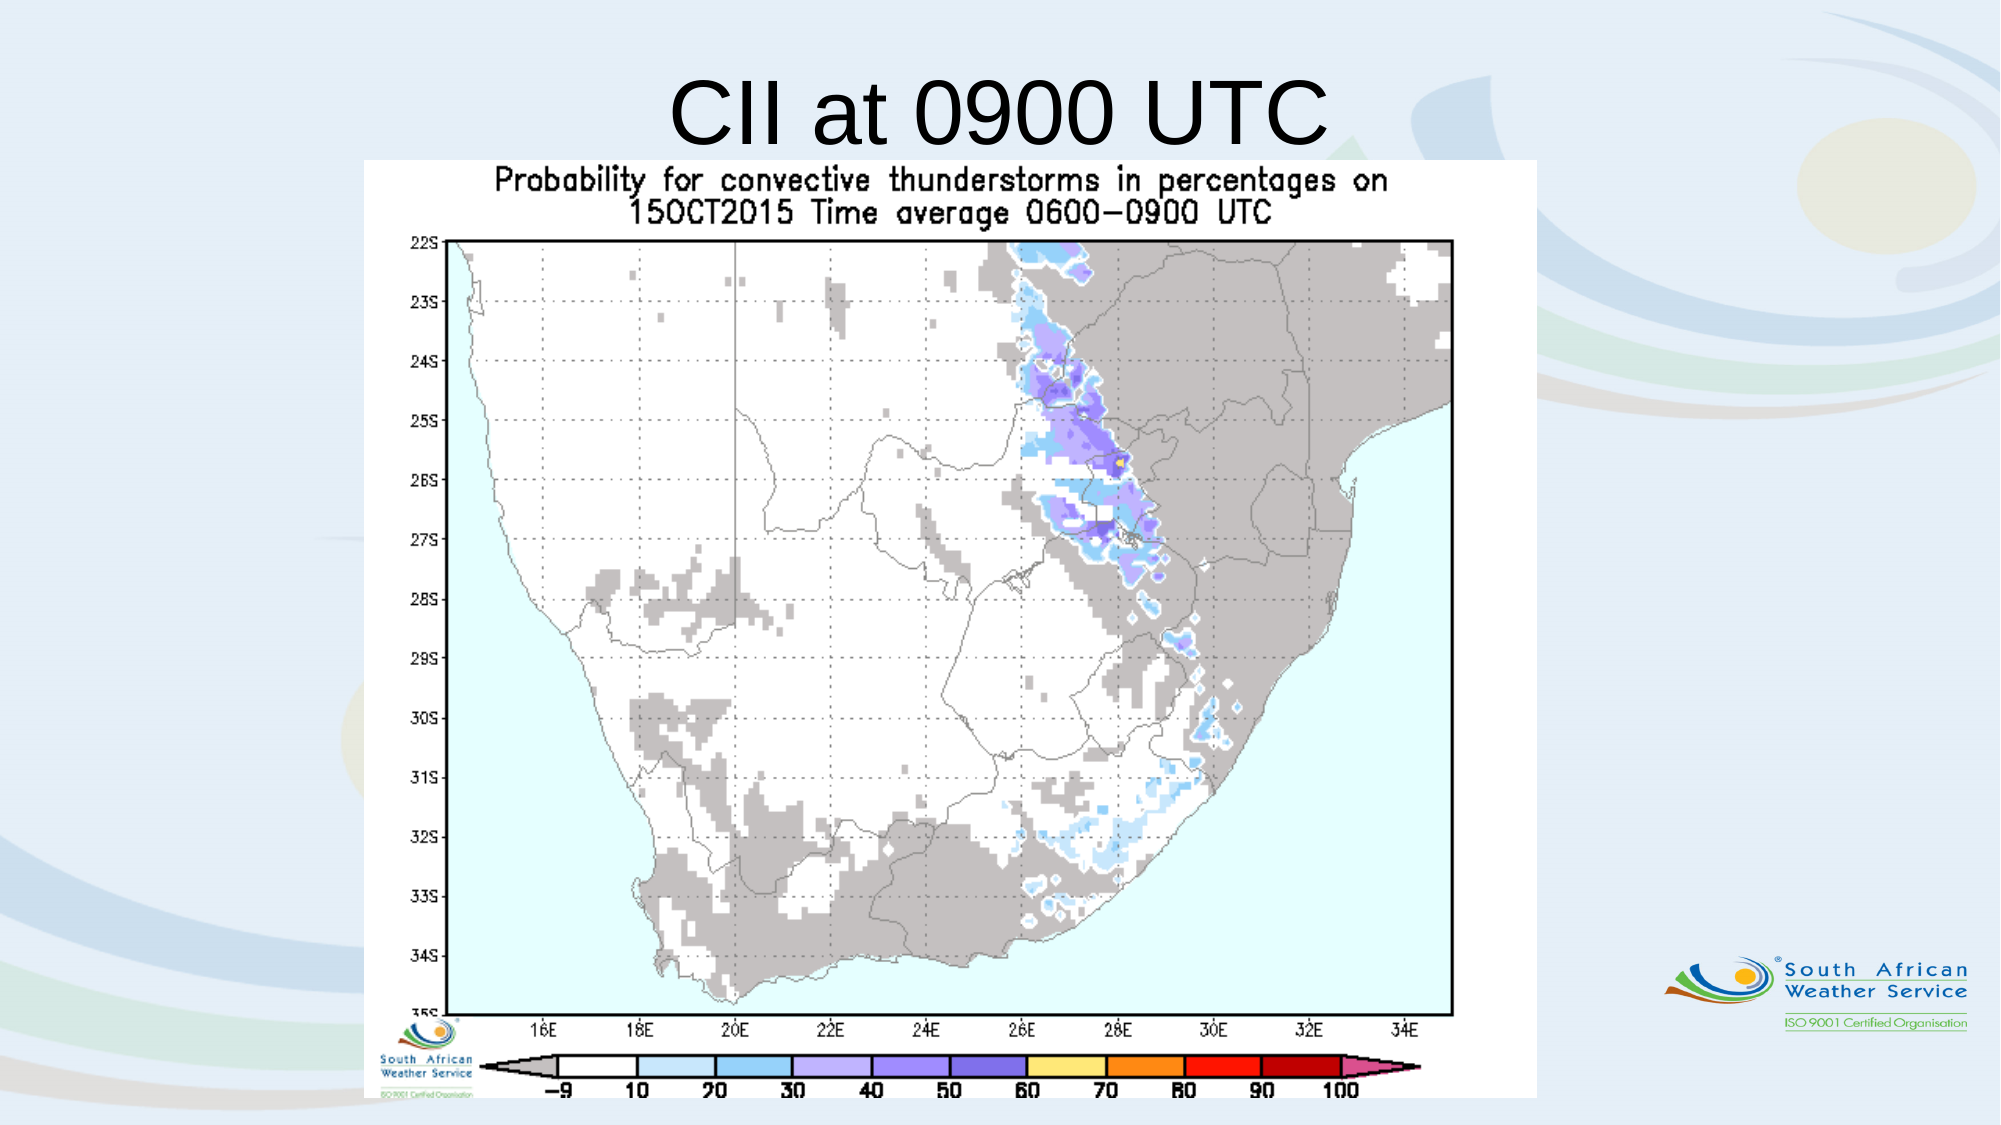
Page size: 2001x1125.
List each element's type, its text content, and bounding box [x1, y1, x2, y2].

picture [0, 0, 2001, 1125]
text_box CII at 0900 UTC [99, 45, 1900, 233]
